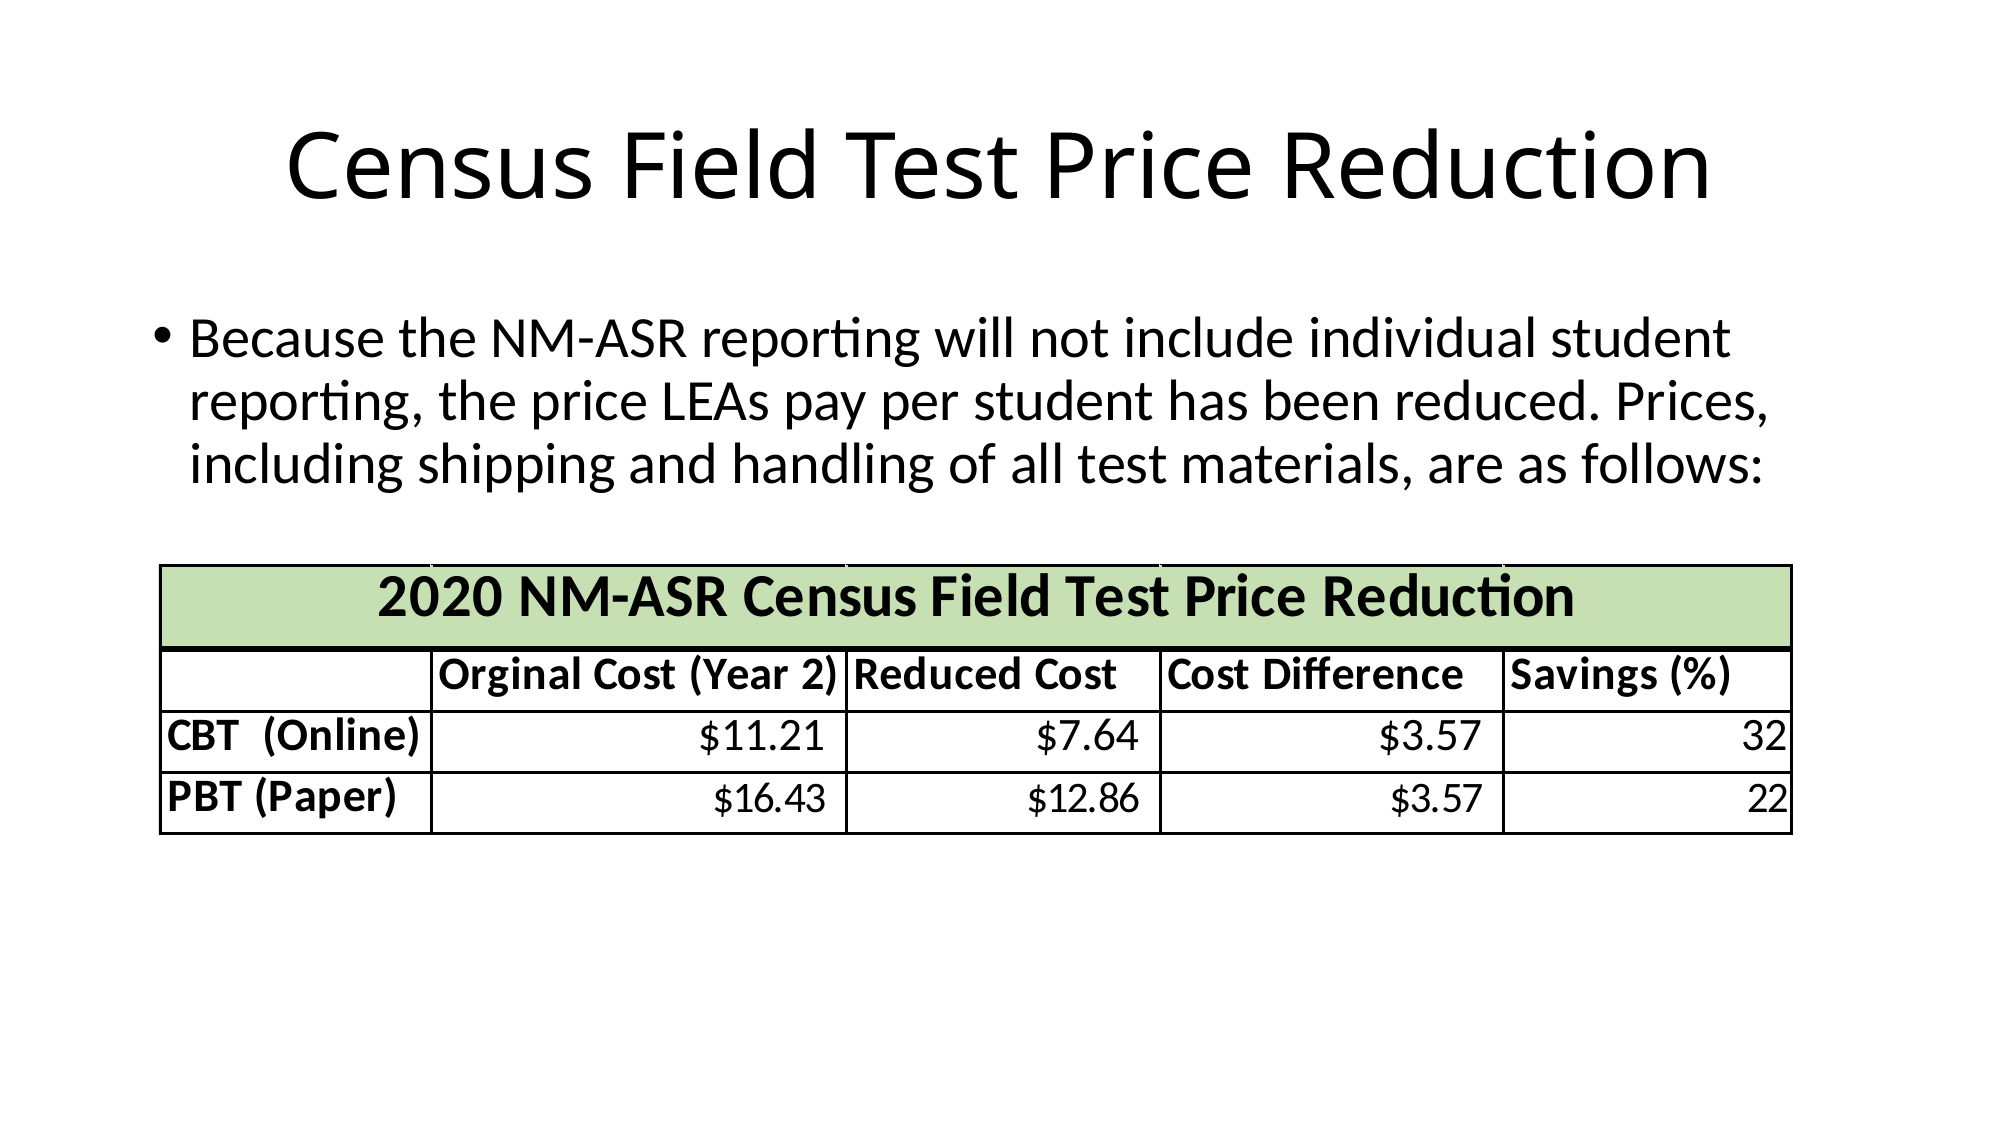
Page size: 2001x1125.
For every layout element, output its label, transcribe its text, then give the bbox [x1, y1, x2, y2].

title Census Field Test Price Reduction [137, 59, 1863, 278]
list Because the NM-ASR reporting will not include individual student reporting, the price LEAs pay per student has been reduced. Prices, including shipping and handling of all test materials, are as follows: [137, 299, 1863, 506]
picture [158, 564, 1796, 838]
